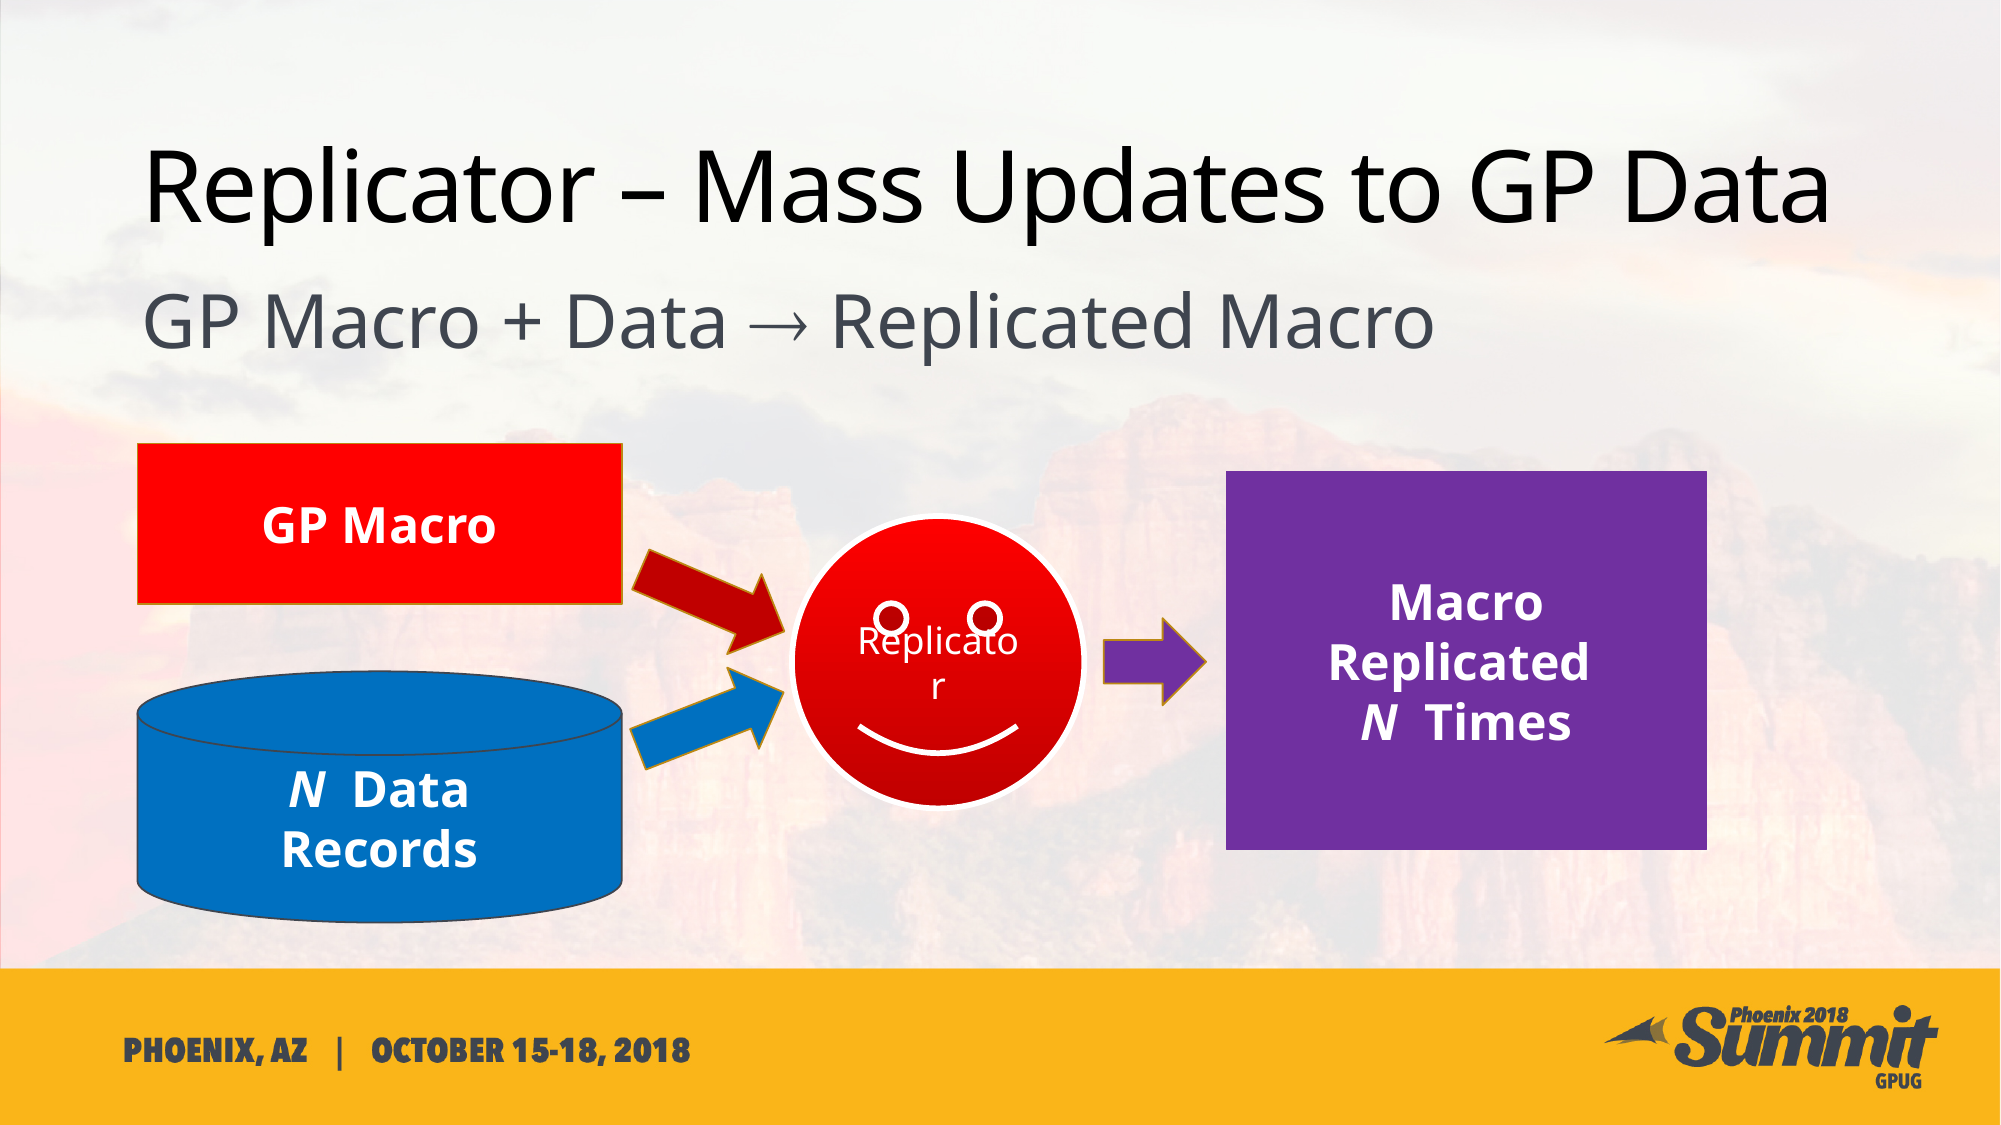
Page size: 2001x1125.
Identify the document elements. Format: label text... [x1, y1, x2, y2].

list GP Macro + Data  Replicated Macro [117, 268, 2000, 595]
text_box [629, 666, 785, 771]
picture [0, 0, 1999, 1125]
text_box N Data Records [136, 670, 623, 924]
text_box [1102, 617, 1207, 707]
text_box Macro Replicated N Times [1225, 470, 1707, 850]
text_box Replicator [791, 515, 1086, 810]
title Replicator – Mass Updates to GP Data [117, 121, 2000, 268]
text_box [631, 548, 786, 655]
text_box GP Macro [137, 443, 623, 605]
